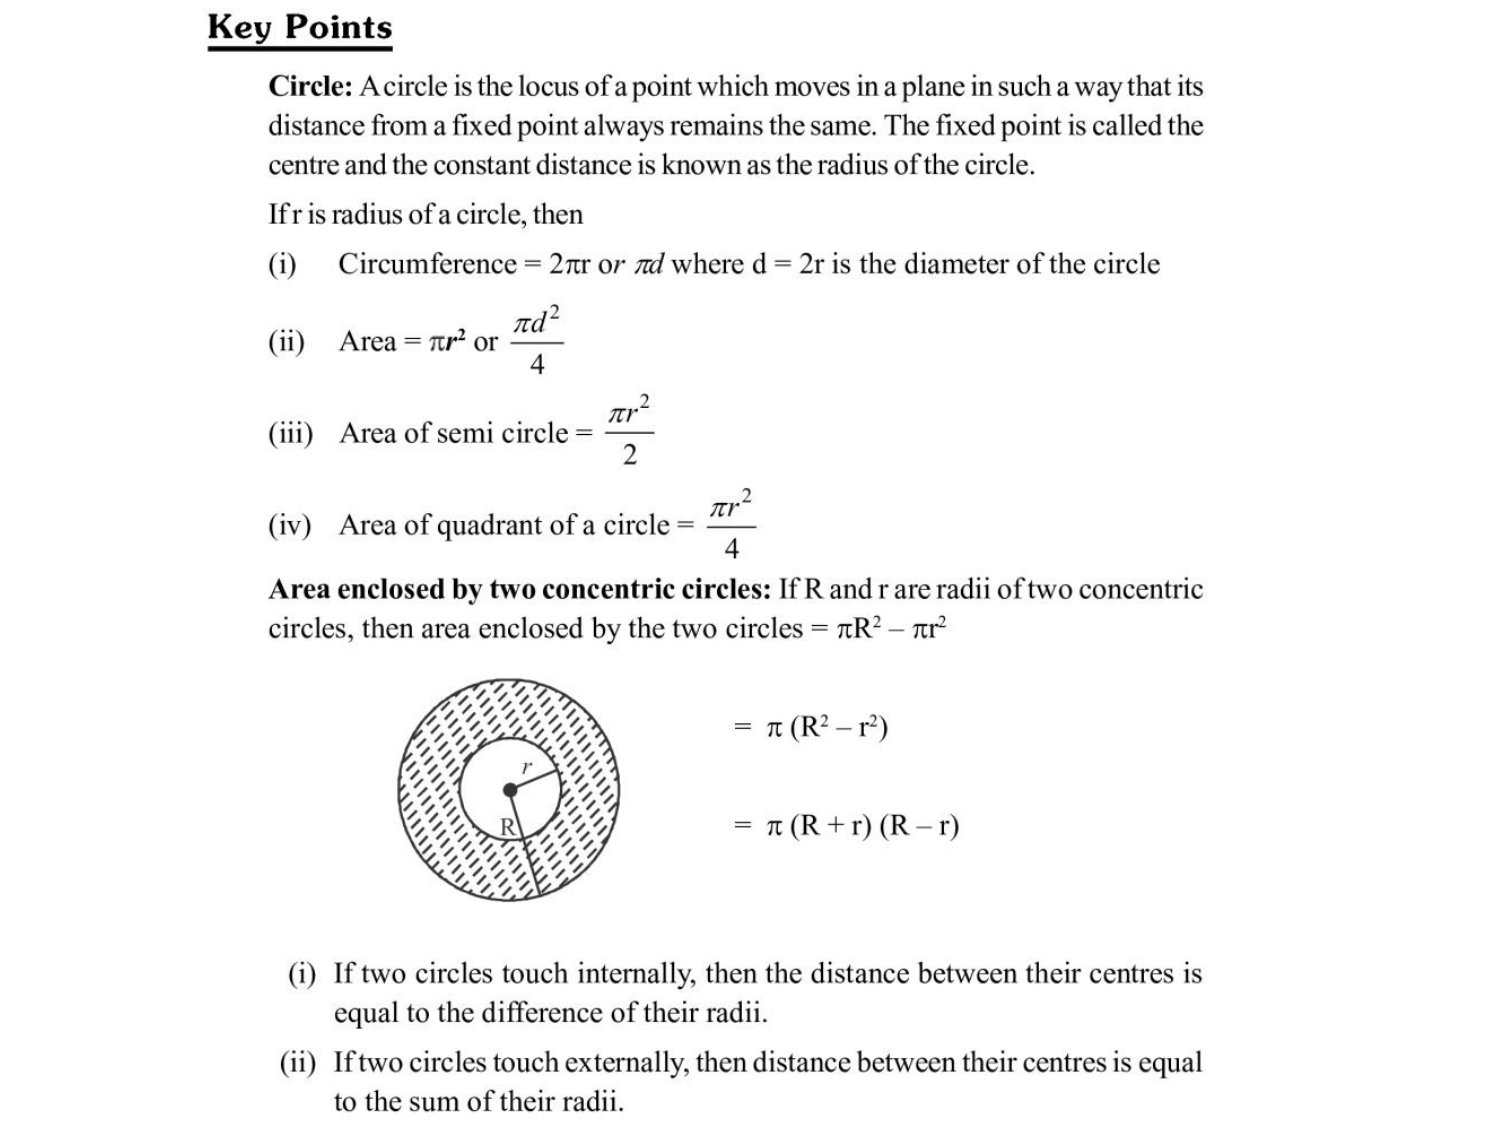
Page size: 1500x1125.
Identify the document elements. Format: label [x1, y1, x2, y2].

list [149, 0, 1226, 1125]
